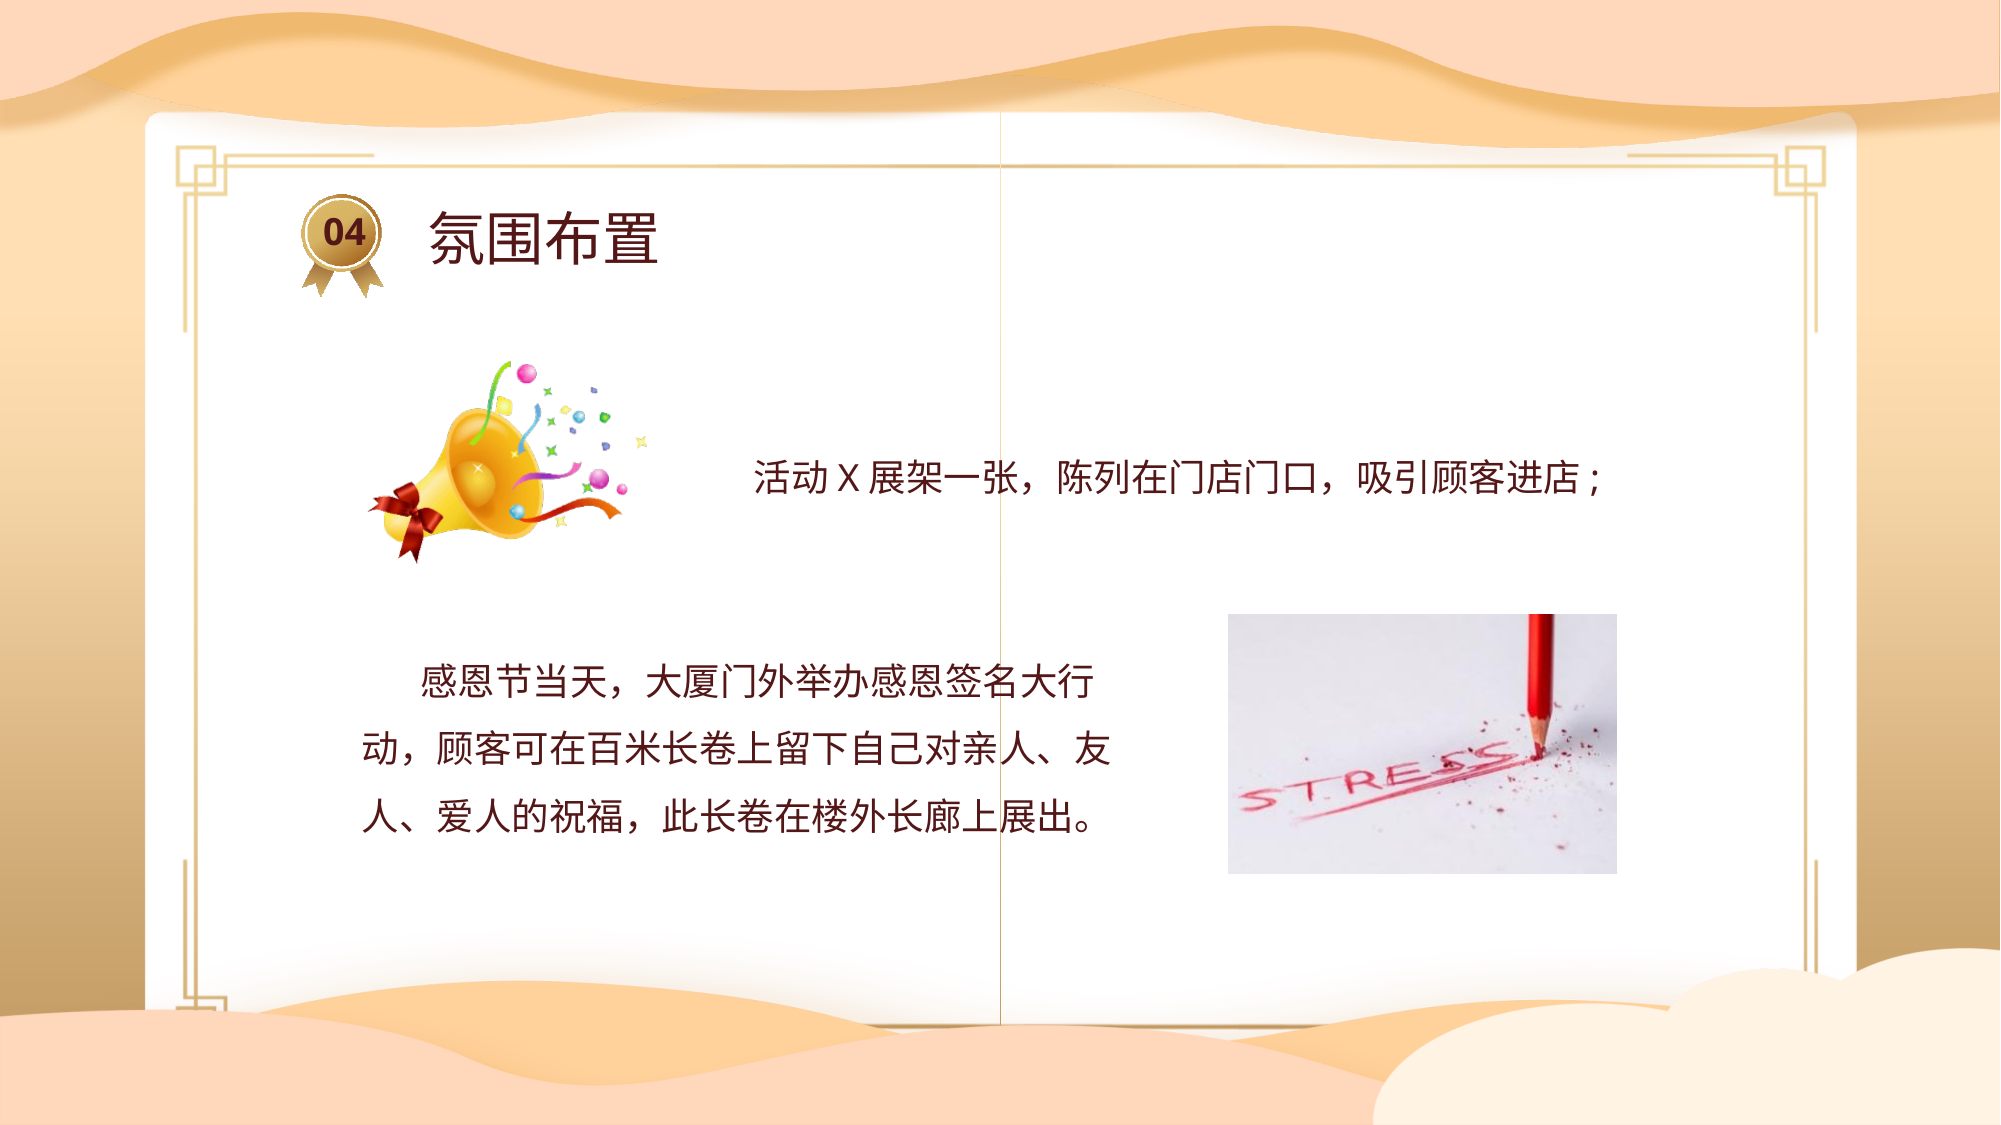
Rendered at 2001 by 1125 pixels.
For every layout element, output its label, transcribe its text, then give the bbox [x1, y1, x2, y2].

picture [0, 0, 2001, 1125]
text_box 活动X展架一张，陈列在门店门口，吸引顾客进店; [680, 424, 1681, 507]
text_box 感恩节当天，大厦门外举办感恩签名大行动，顾客可在百米长卷上留下自己对亲人、友人、爱人的祝福，此长卷在楼外长廊上展出。 [347, 627, 1147, 981]
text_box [301, 194, 384, 298]
text_box 氛围布置 [413, 194, 676, 280]
